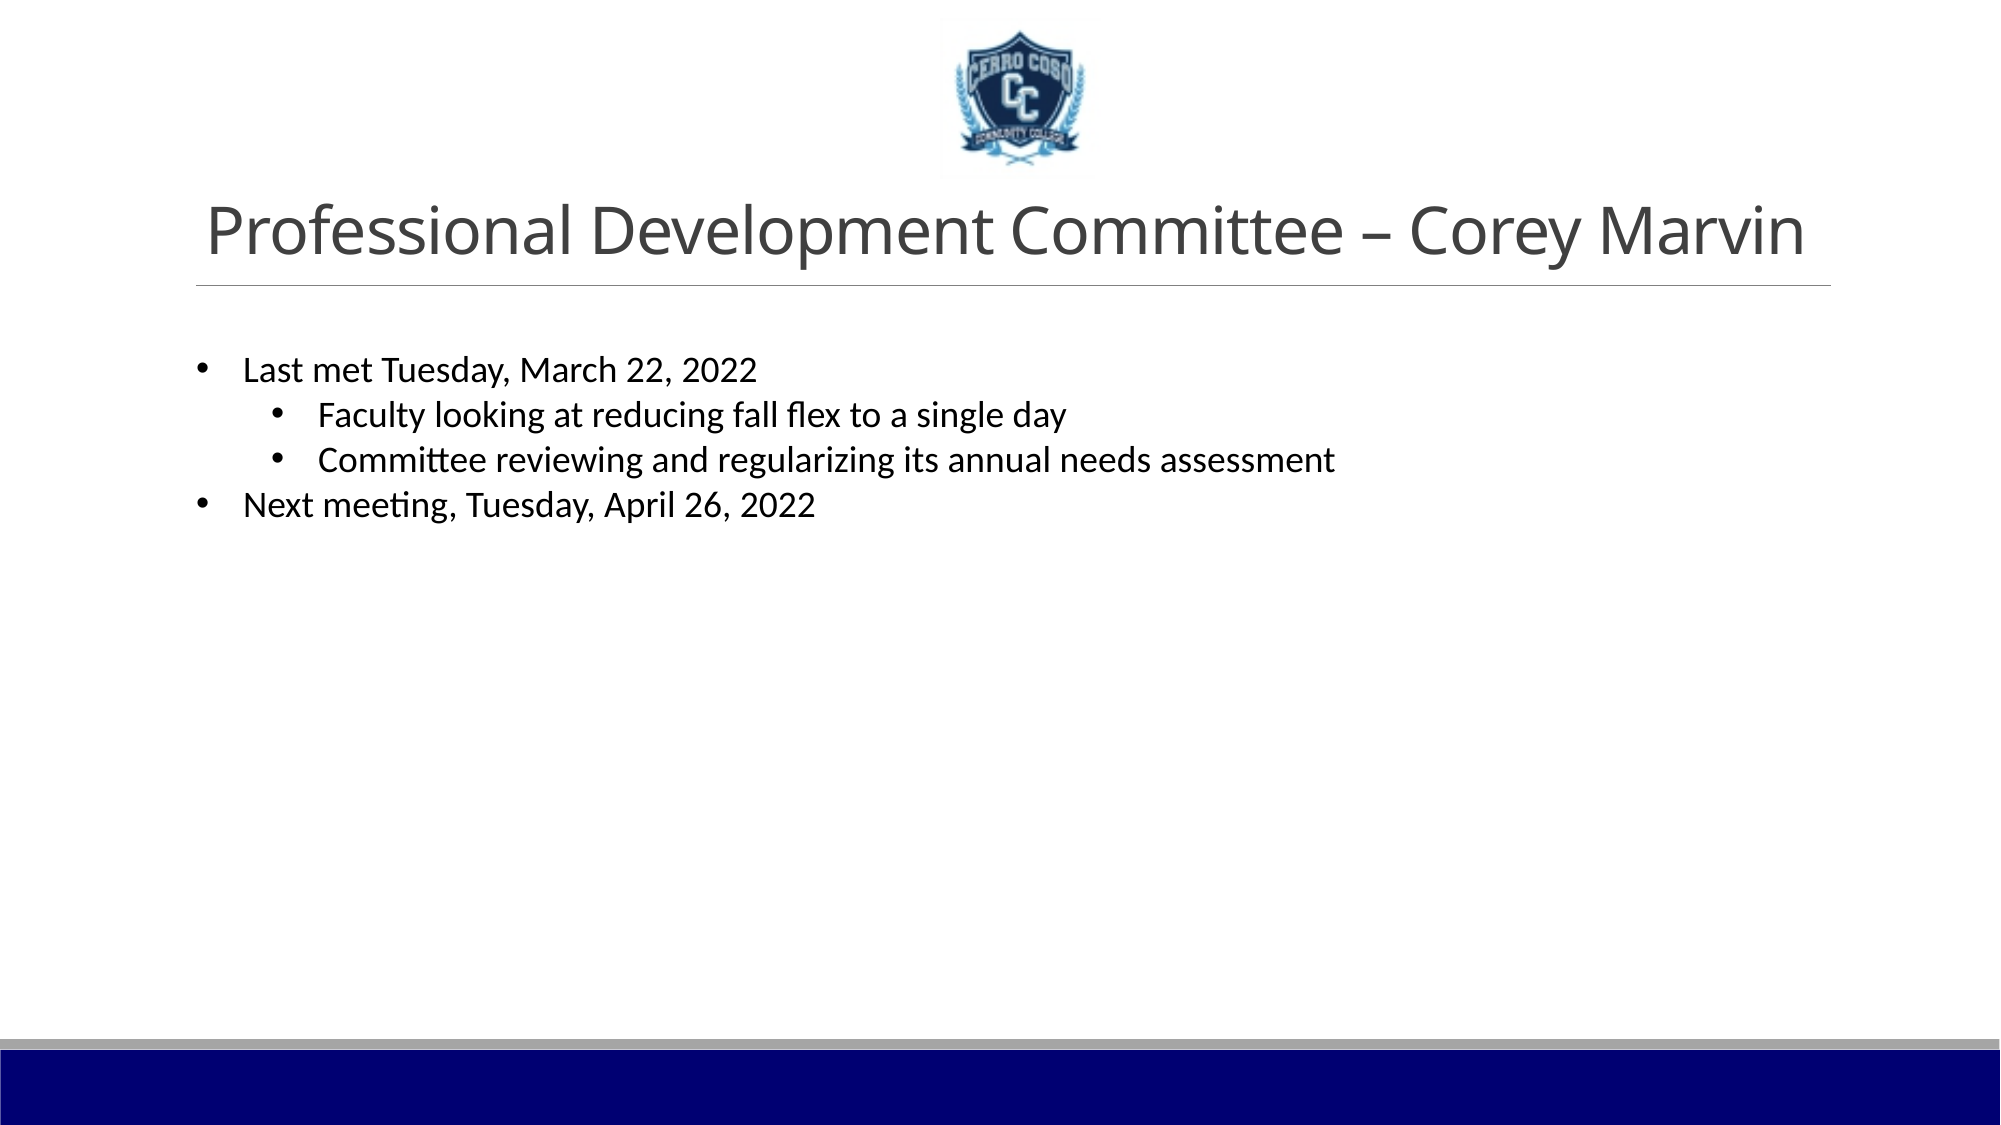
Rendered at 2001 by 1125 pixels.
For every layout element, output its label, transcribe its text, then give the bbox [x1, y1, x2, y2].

text_box Last met Tuesday, March 22, 2022 Faculty looking at reducing fall flex to a single day Committee reviewing and regularizing its annual needs assessment Next meeting, Tuesday, April 26, 2022 [181, 337, 1833, 533]
title Professional Development Committee – Corey Marvin [181, 125, 1832, 276]
picture [939, 18, 1102, 180]
